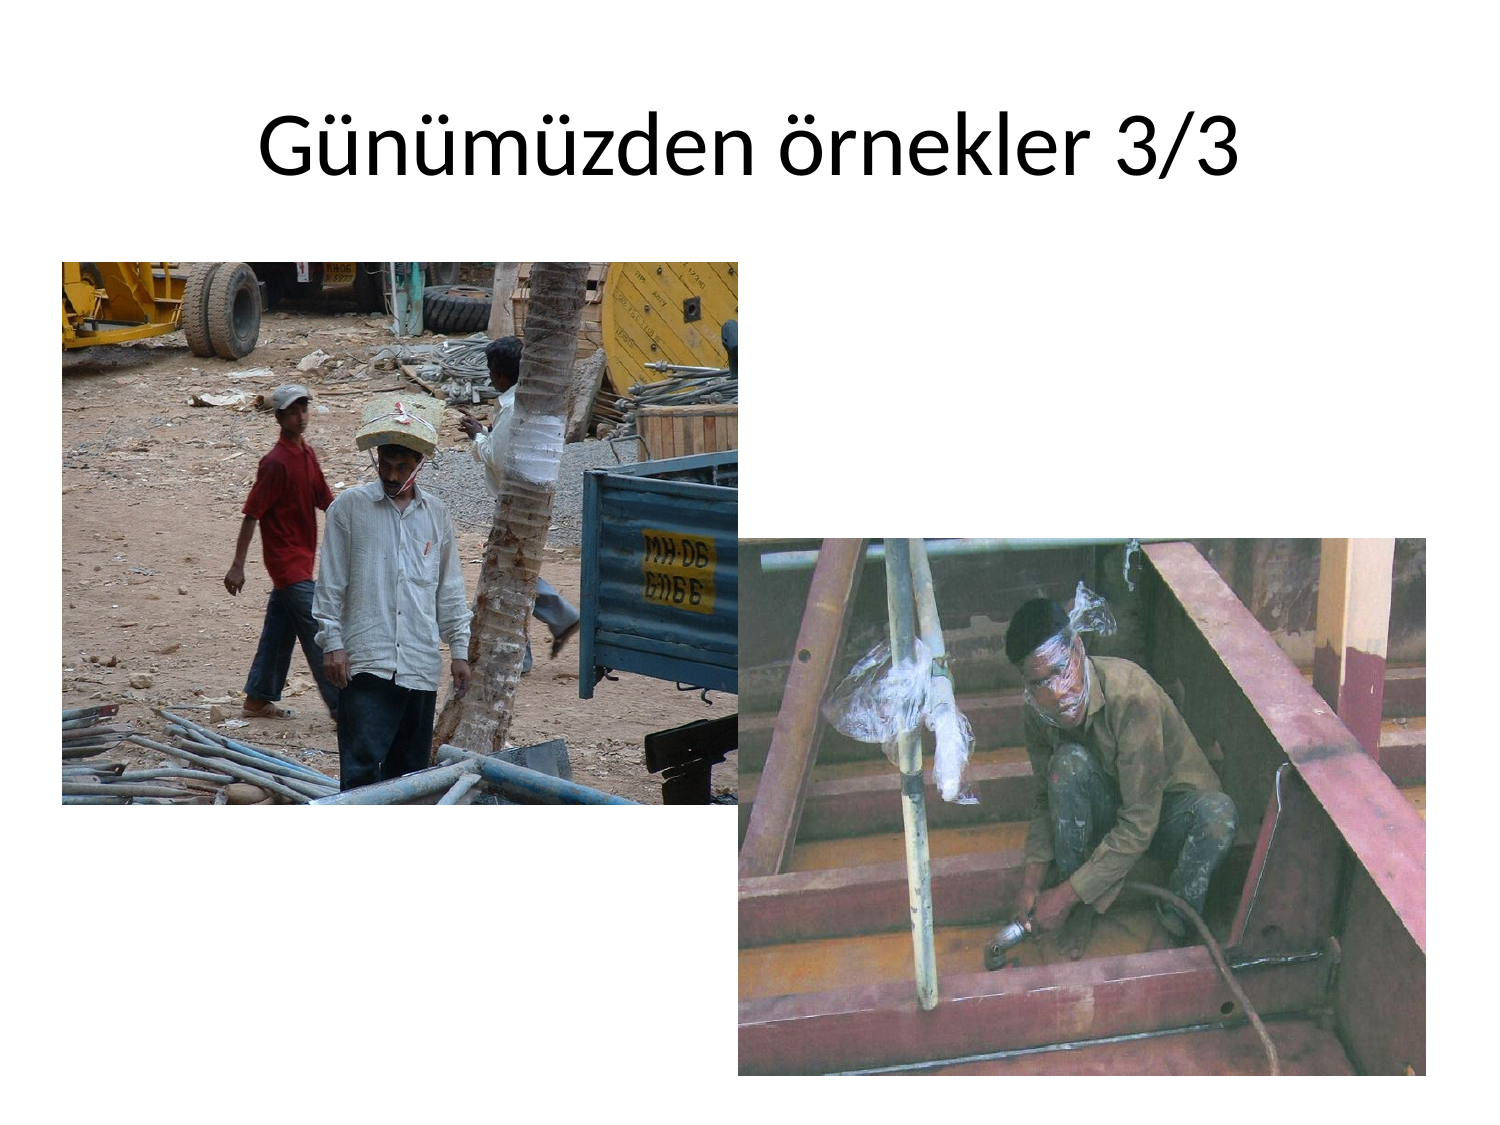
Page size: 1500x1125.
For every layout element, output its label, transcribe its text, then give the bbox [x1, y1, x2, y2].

title Günümüzden örnekler 3/3 [75, 45, 1425, 233]
picture [62, 262, 1426, 1076]
